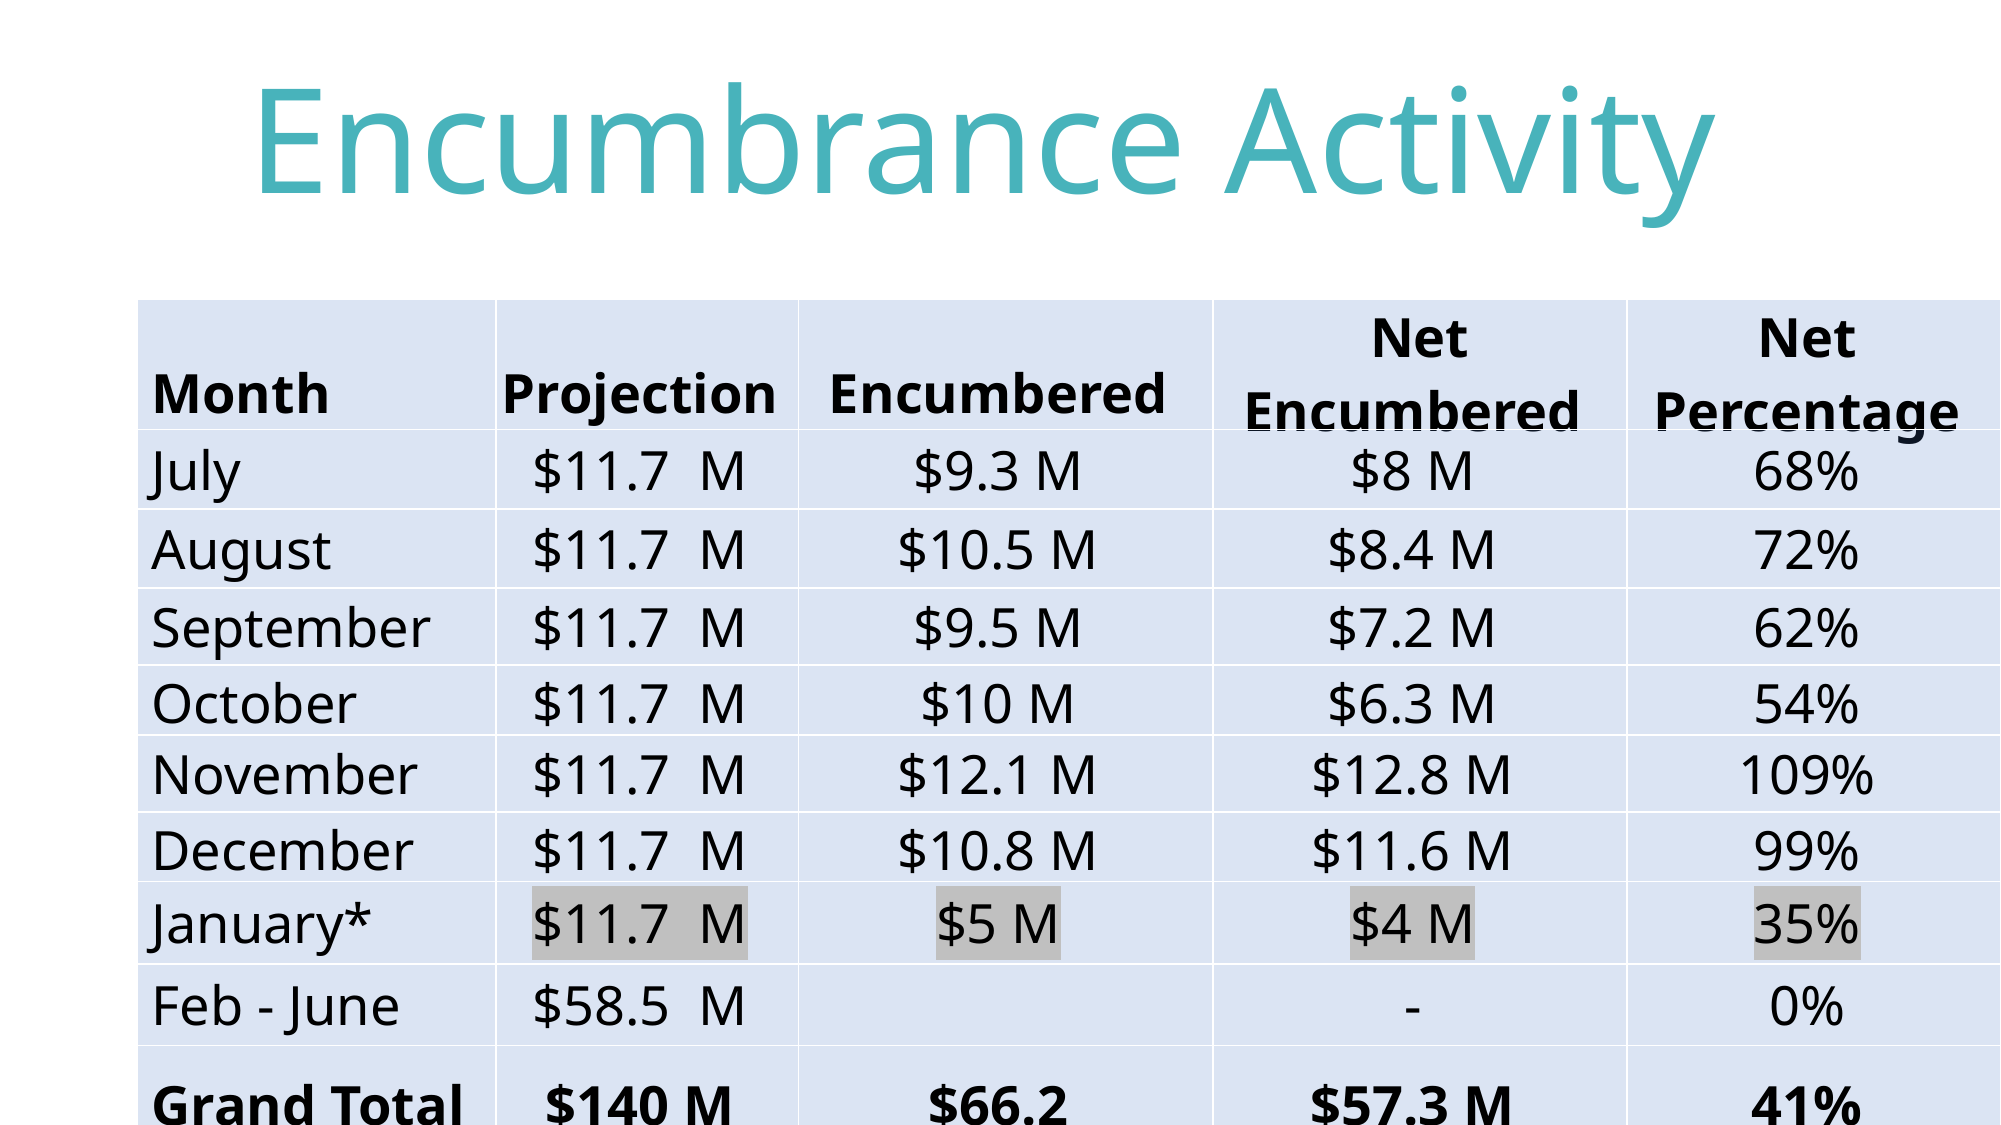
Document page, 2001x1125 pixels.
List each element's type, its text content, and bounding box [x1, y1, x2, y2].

table_cell $10 M [799, 666, 1212, 734]
table_header Encumbered [799, 300, 1212, 429]
table_cell $8 M [1214, 430, 1626, 508]
table_header Month [138, 300, 495, 429]
table_header Projection [497, 300, 798, 429]
table_cell September [138, 589, 495, 664]
table_cell 72% [1628, 510, 2000, 587]
table_cell $11.7 M [497, 882, 798, 963]
table_cell $11.7 M [497, 813, 798, 881]
table_cell $140 M [497, 1046, 798, 1125]
table_cell Grand Total [138, 1046, 495, 1125]
table_cell $58.5 M [497, 965, 798, 1045]
table_cell - [1214, 965, 1626, 1045]
table_cell 0% [1628, 965, 2000, 1045]
table_cell November [138, 736, 495, 811]
text_box Encumbrance Activity [0, 40, 1966, 230]
table_cell $4 M [1214, 882, 1626, 963]
table_cell 109% [1628, 736, 2000, 811]
table_cell [799, 965, 1212, 1045]
table_cell $11.7 M [497, 666, 798, 734]
table_cell $12.1 M [799, 736, 1212, 811]
table_cell $10.8 M [799, 813, 1212, 881]
table_cell $11.7 M [497, 736, 798, 811]
table_cell Feb - June [138, 965, 495, 1045]
table_cell 68% [1628, 430, 2000, 508]
table_header Net Encumbered [1214, 300, 1626, 429]
table_cell $66.2 [799, 1046, 1212, 1125]
table_cell December [138, 813, 495, 881]
table_cell $11.6 M [1214, 813, 1626, 881]
table_cell 99% [1628, 813, 2000, 881]
table_cell August [138, 510, 495, 587]
table_header Net Percentage [1628, 300, 2000, 429]
table_cell $9.3 M [799, 430, 1212, 508]
table_cell 62% [1628, 589, 2000, 664]
table_cell $7.2 M [1214, 589, 1626, 664]
table_cell July [138, 430, 495, 508]
table_cell $8.4 M [1214, 510, 1626, 587]
table_cell $5 M [799, 882, 1212, 963]
table_cell $11.7 M [497, 589, 798, 664]
table_cell 41% [1628, 1046, 2000, 1125]
table_cell $9.5 M [799, 589, 1212, 664]
table_cell 54% [1628, 666, 2000, 734]
table_cell $6.3 M [1214, 666, 1626, 734]
table_cell $12.8 M [1214, 736, 1626, 811]
table_cell $11.7 M [497, 510, 798, 587]
table_cell $57.3 M [1214, 1046, 1626, 1125]
table_cell October [138, 666, 495, 734]
table_cell $10.5 M [799, 510, 1212, 587]
table_cell 35% [1628, 882, 2000, 963]
table_cell $11.7 M [497, 430, 798, 508]
table_cell January* [138, 882, 495, 963]
